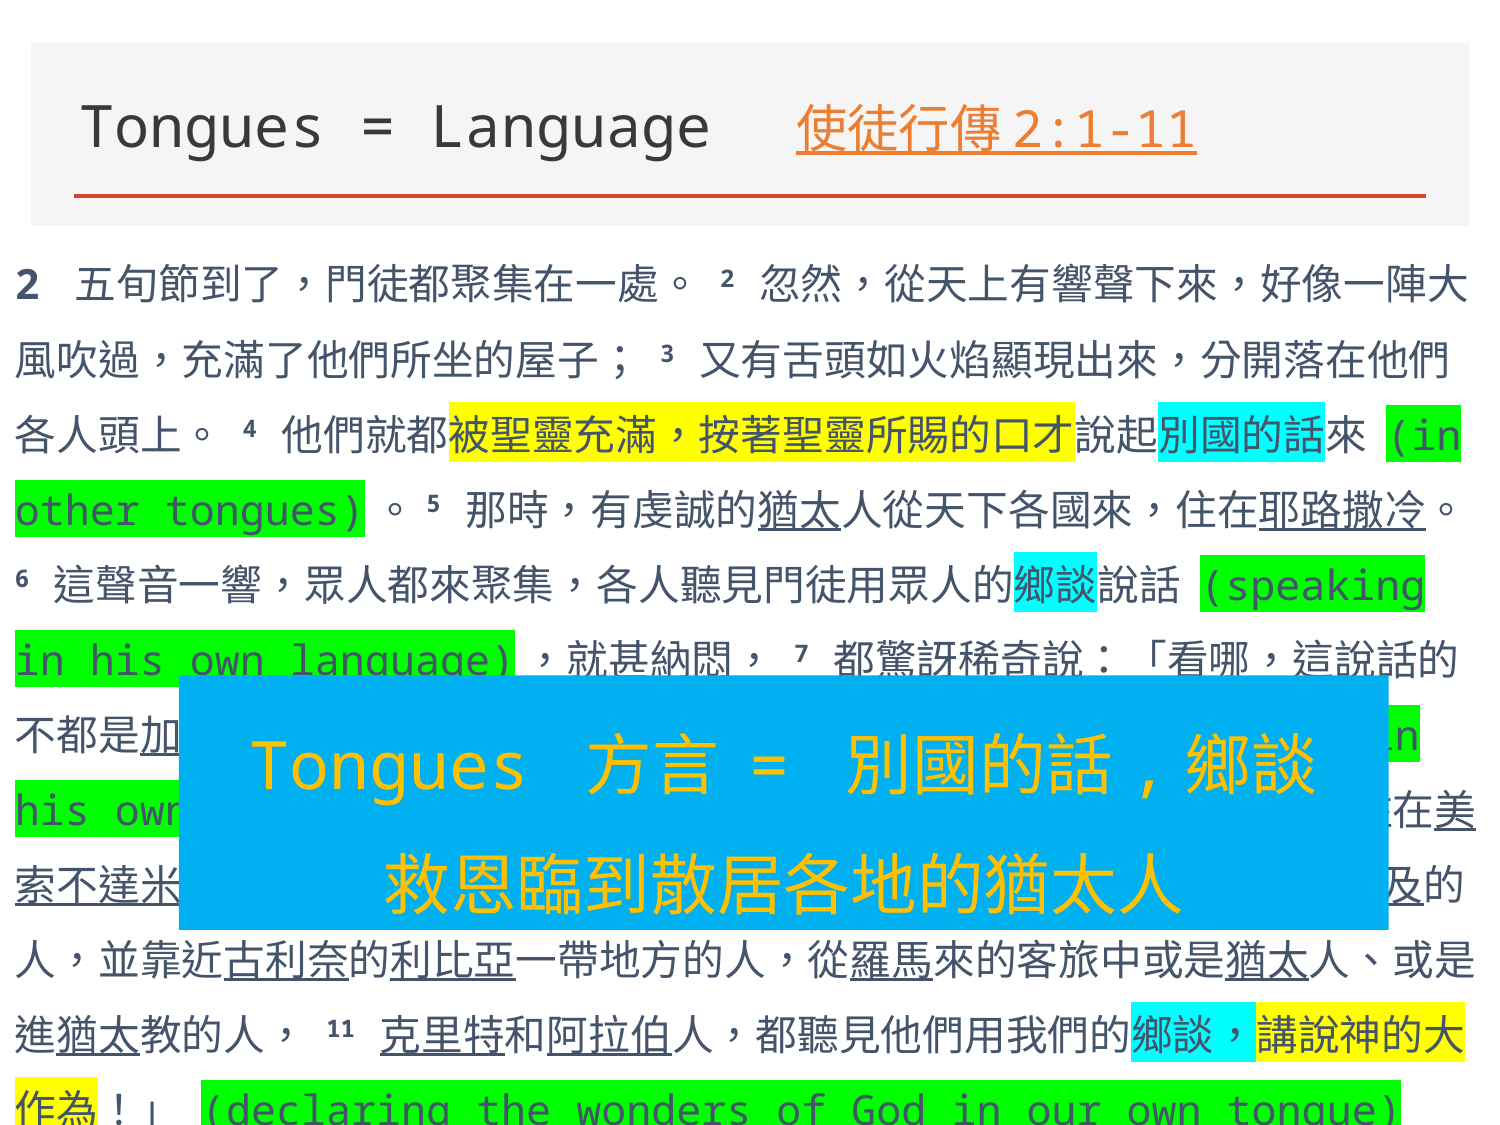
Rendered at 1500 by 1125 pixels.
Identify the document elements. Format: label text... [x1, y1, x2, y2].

picture [0, 225, 1500, 1070]
title Tongues = Language 使徒行傳 2:1-11 [64, 73, 1213, 179]
text_box 2 五旬節到了，門徒都聚集在一處。 2 忽然，從天上有響聲下來，好像一陣大風吹過，充滿了他們所坐的屋子； 3 又有舌頭如火焰顯現出來，分開落在他們各人頭上。 4 他們就都被聖靈充滿，按著聖靈所賜的口才說起別國的話來 (in other tongues)。5 那時，有虔誠的猶太人從天下各國來，住在耶路撒冷。 6 這聲音一響，眾人都來聚集，各人聽見門徒用眾人的鄉談說話 (speaking in his own language)，就甚納悶， 7 都驚訝稀奇說：「看哪，這說話的不都是加利利人嗎？ 8 我們各人怎麼聽見他們說我們生來所用的鄉談呢 (in his own native language)？ 9 我們帕提亞人、瑪代人、以攔人和住在美索不達米亞、猶太、加帕多家、本都、亞細亞、 10 弗呂家、旁非利亞、埃及的人，並靠近古利奈的利比亞一帶地方的人，從羅馬來的客旅中或是猶太人、或是進猶太教的人， 11 克里特和阿拉伯人，都聽見他們用我們的鄉談，講說神的大作為！」 (declaring the wonders of God in our own tongue) [0, 1070, 1500, 1125]
